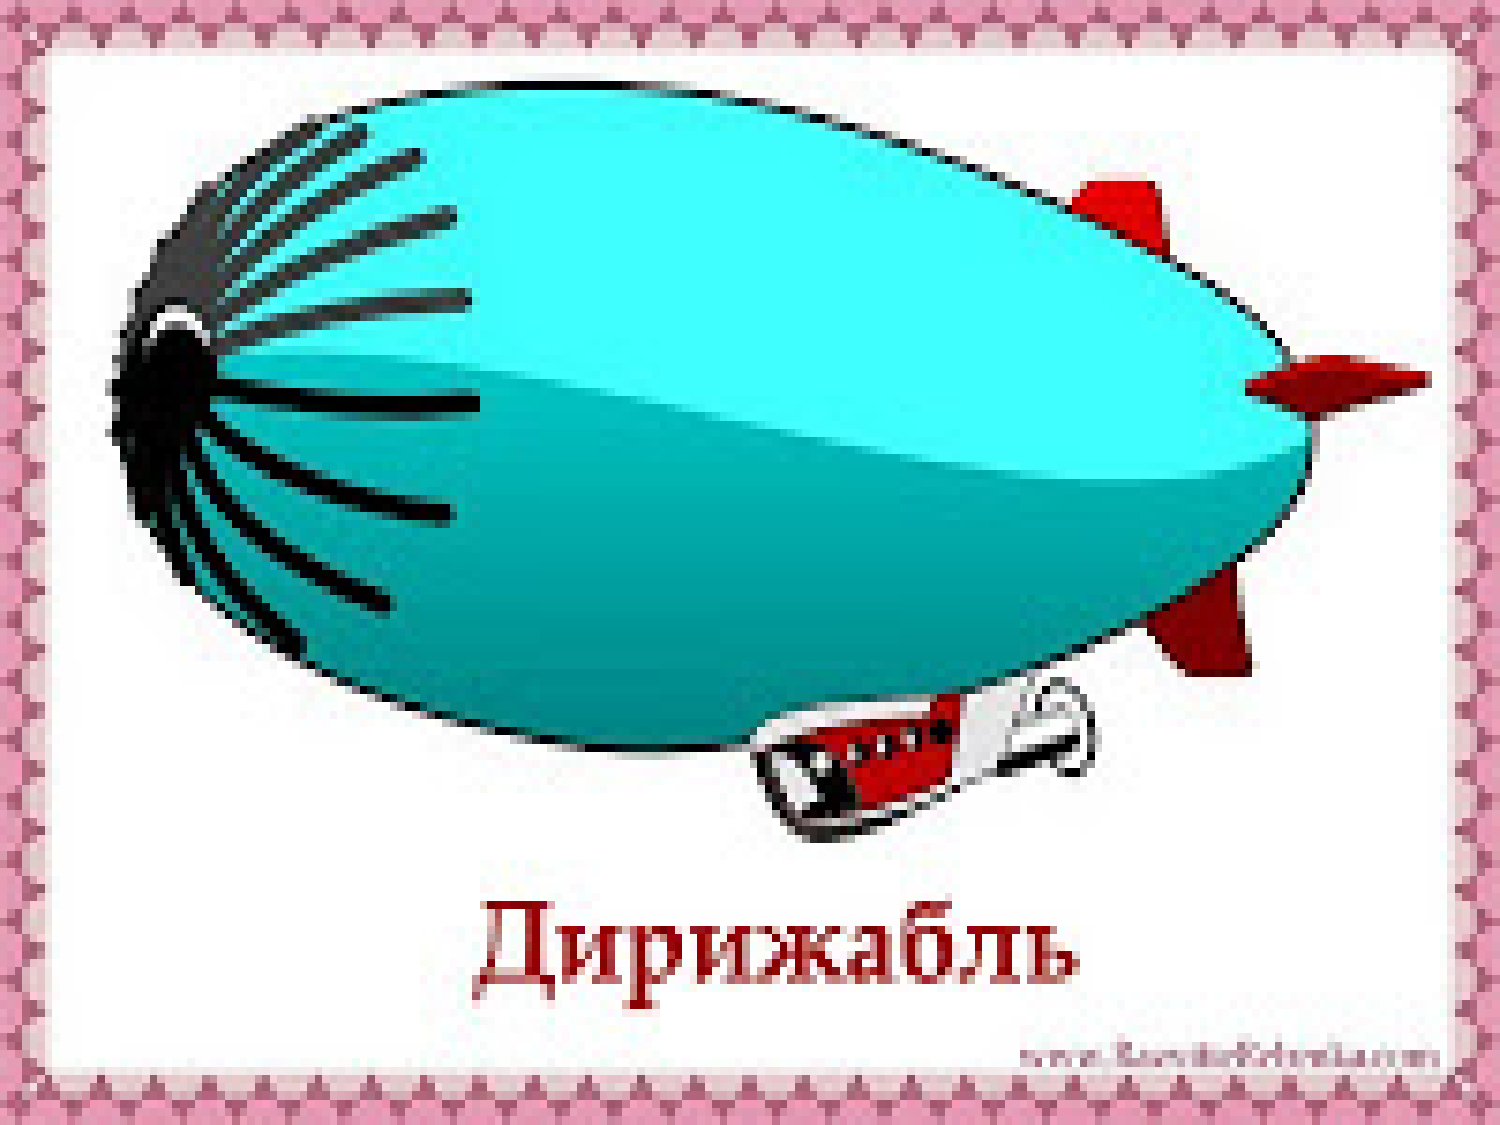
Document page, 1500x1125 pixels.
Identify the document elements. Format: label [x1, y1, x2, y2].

list [0, 0, 1500, 1125]
